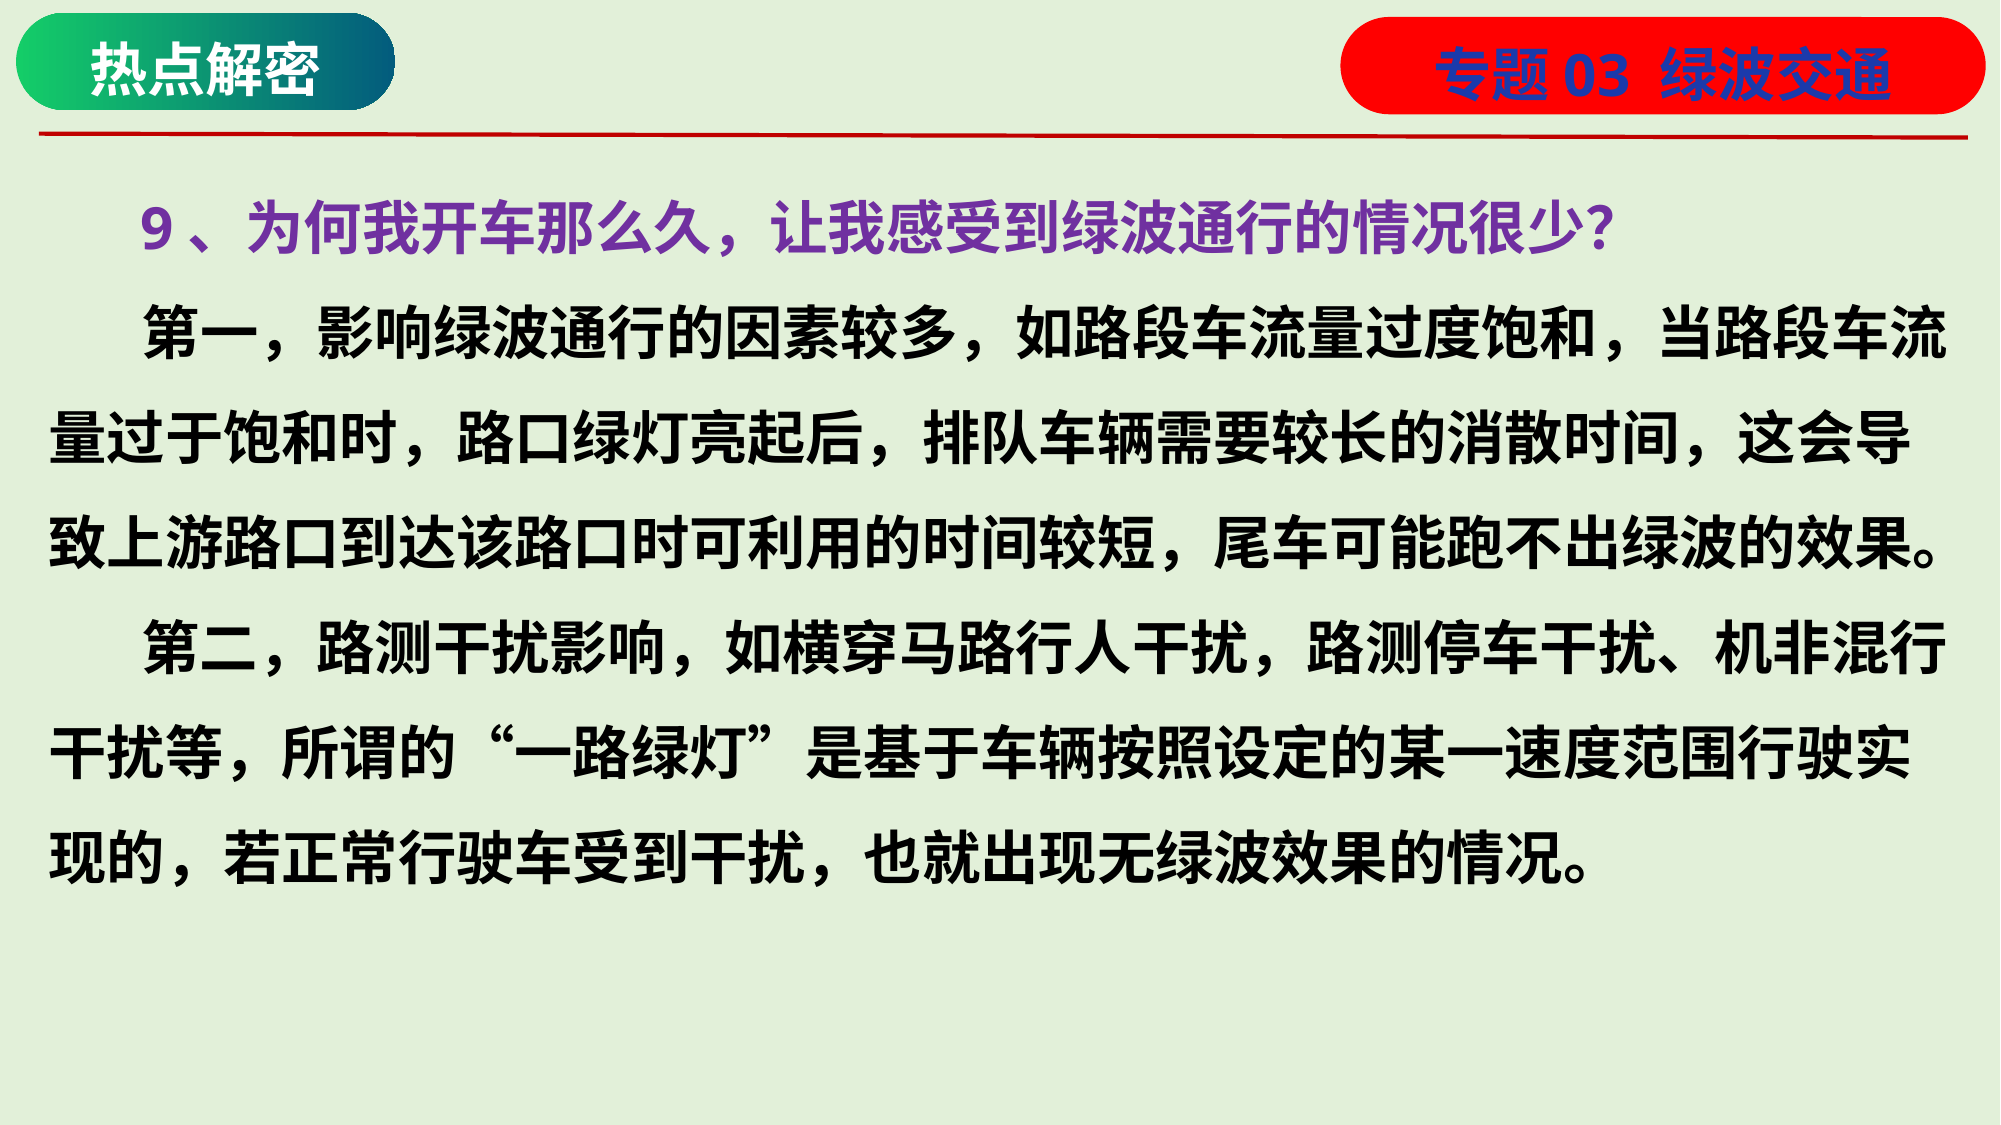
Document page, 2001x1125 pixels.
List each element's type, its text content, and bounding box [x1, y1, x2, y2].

text_box 热点解密 [16, 12, 396, 111]
text_box 专题03 绿波交通 [1340, 16, 1986, 115]
text_box 9、为何我开车那么久，让我感受到绿波通行的情况很少？ 第一，影响绿波通行的因素较多，如路段车流量过度饱和，当路段车流量过于饱和时，路口绿灯亮起后，排队车辆需要较长的消散时间，这会导致上游路口到达该路口时可利用的时间较短，尾车可能跑不出绿波的效果。 第二，路测干扰影响，如横穿马路行人干扰，路测停车干扰、机非混行干扰等，所谓的“一路绿灯”是基于车辆按照设定的某一速度范围行驶实现的，若正常行驶车受到干扰，也就出现无绿波效果的情况。 [33, 148, 1968, 1004]
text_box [38, 133, 1968, 138]
